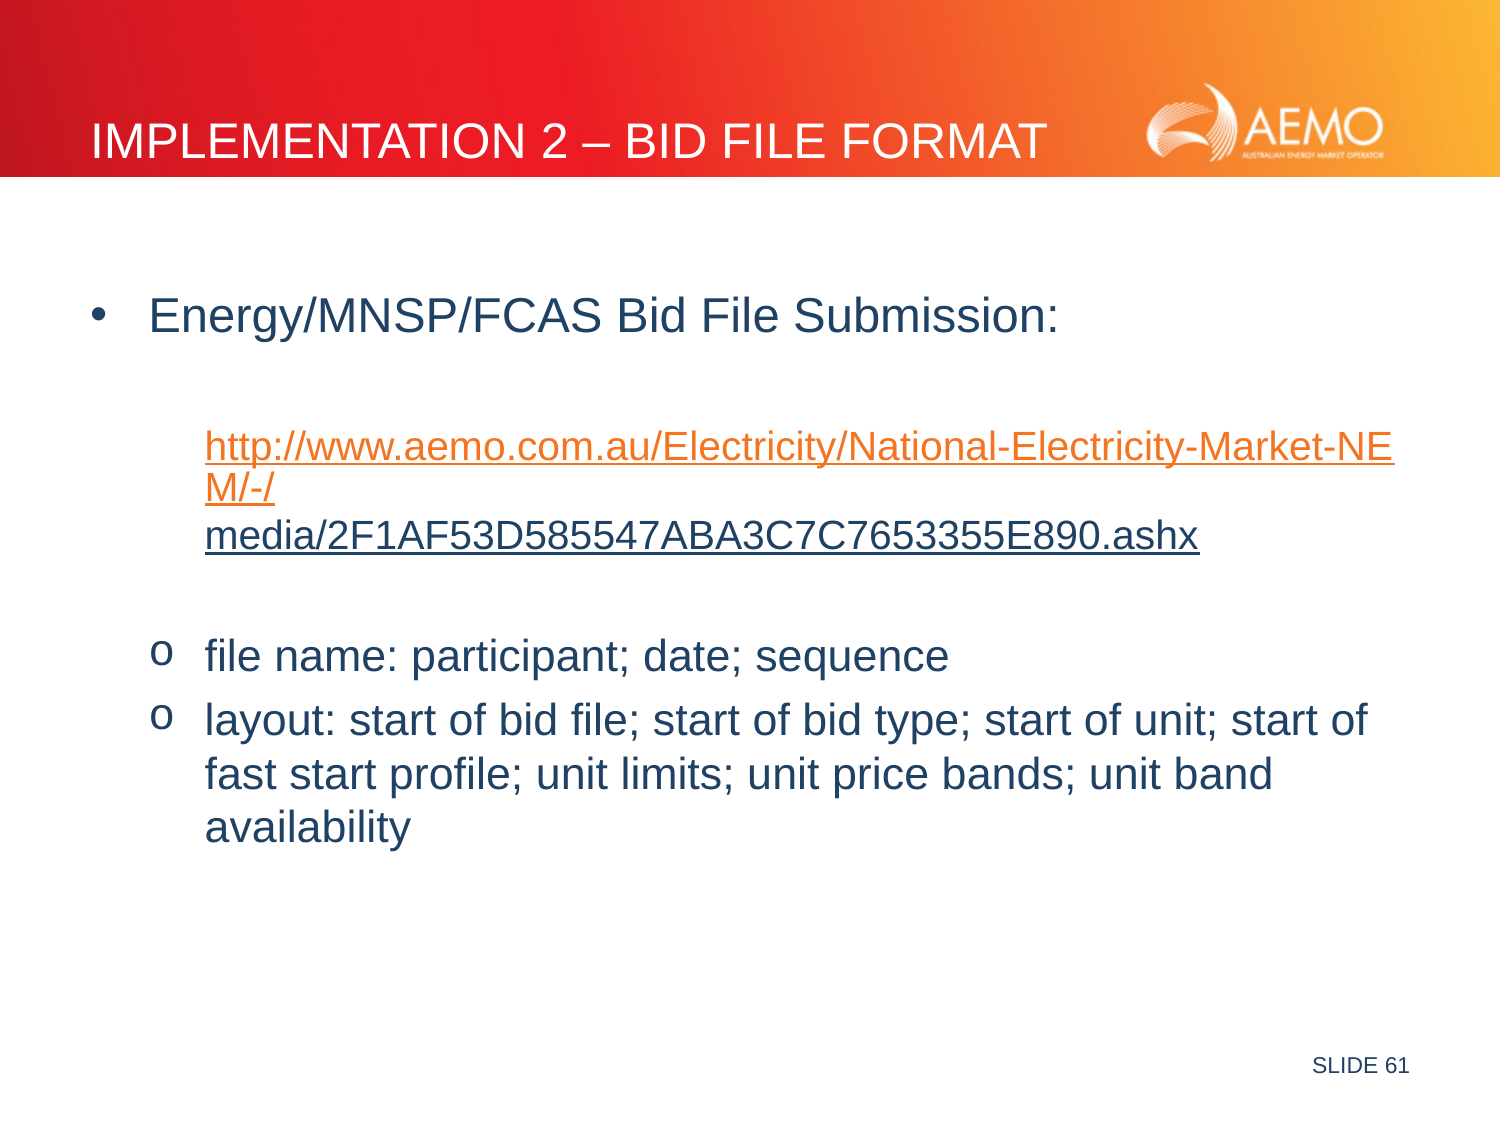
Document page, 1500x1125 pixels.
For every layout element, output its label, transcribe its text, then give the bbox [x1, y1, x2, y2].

title Implementation 2 – Bid File Format [75, 35, 1114, 176]
picture [0, 0, 1500, 177]
list Energy/MNSP/FCAS Bid File Submission: http://www.aemo.com.au/Electricity/National-Electricity-Market-NEM/-/media/2F1AF53D585547ABA3C7C7653355E890.ashx file name: participant; date; sequence layout: start of bid file; start of bid type; start of unit; start of fast start profile; unit limits; unit price bands; unit band availability [75, 276, 1425, 823]
